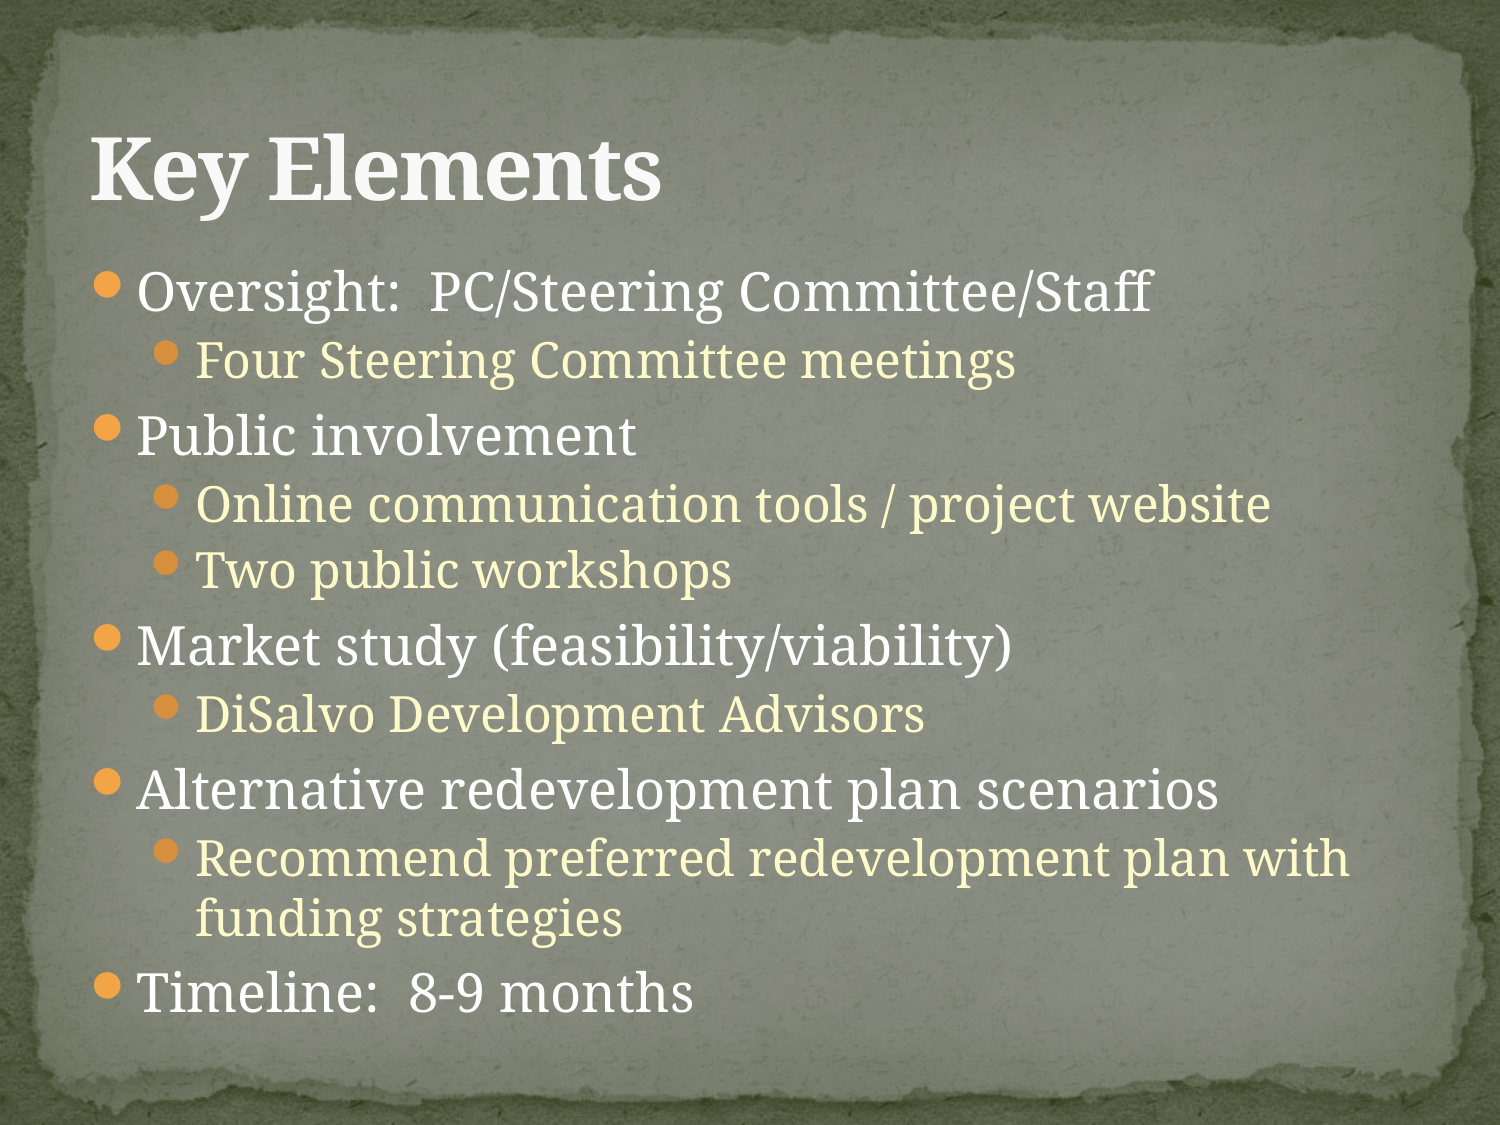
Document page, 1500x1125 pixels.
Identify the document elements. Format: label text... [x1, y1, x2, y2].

title Key Elements [74, 24, 1425, 225]
list Oversight: PC/Steering Committee/Staff Four Steering Committee meetings Public involvement Online communication tools / project website Two public workshops Market study (feasibility/viability) DiSalvo Development Advisors Alternative redevelopment plan scenarios Recommend preferred redevelopment plan with funding strategies Timeline: 8-9 months [74, 249, 1426, 1001]
